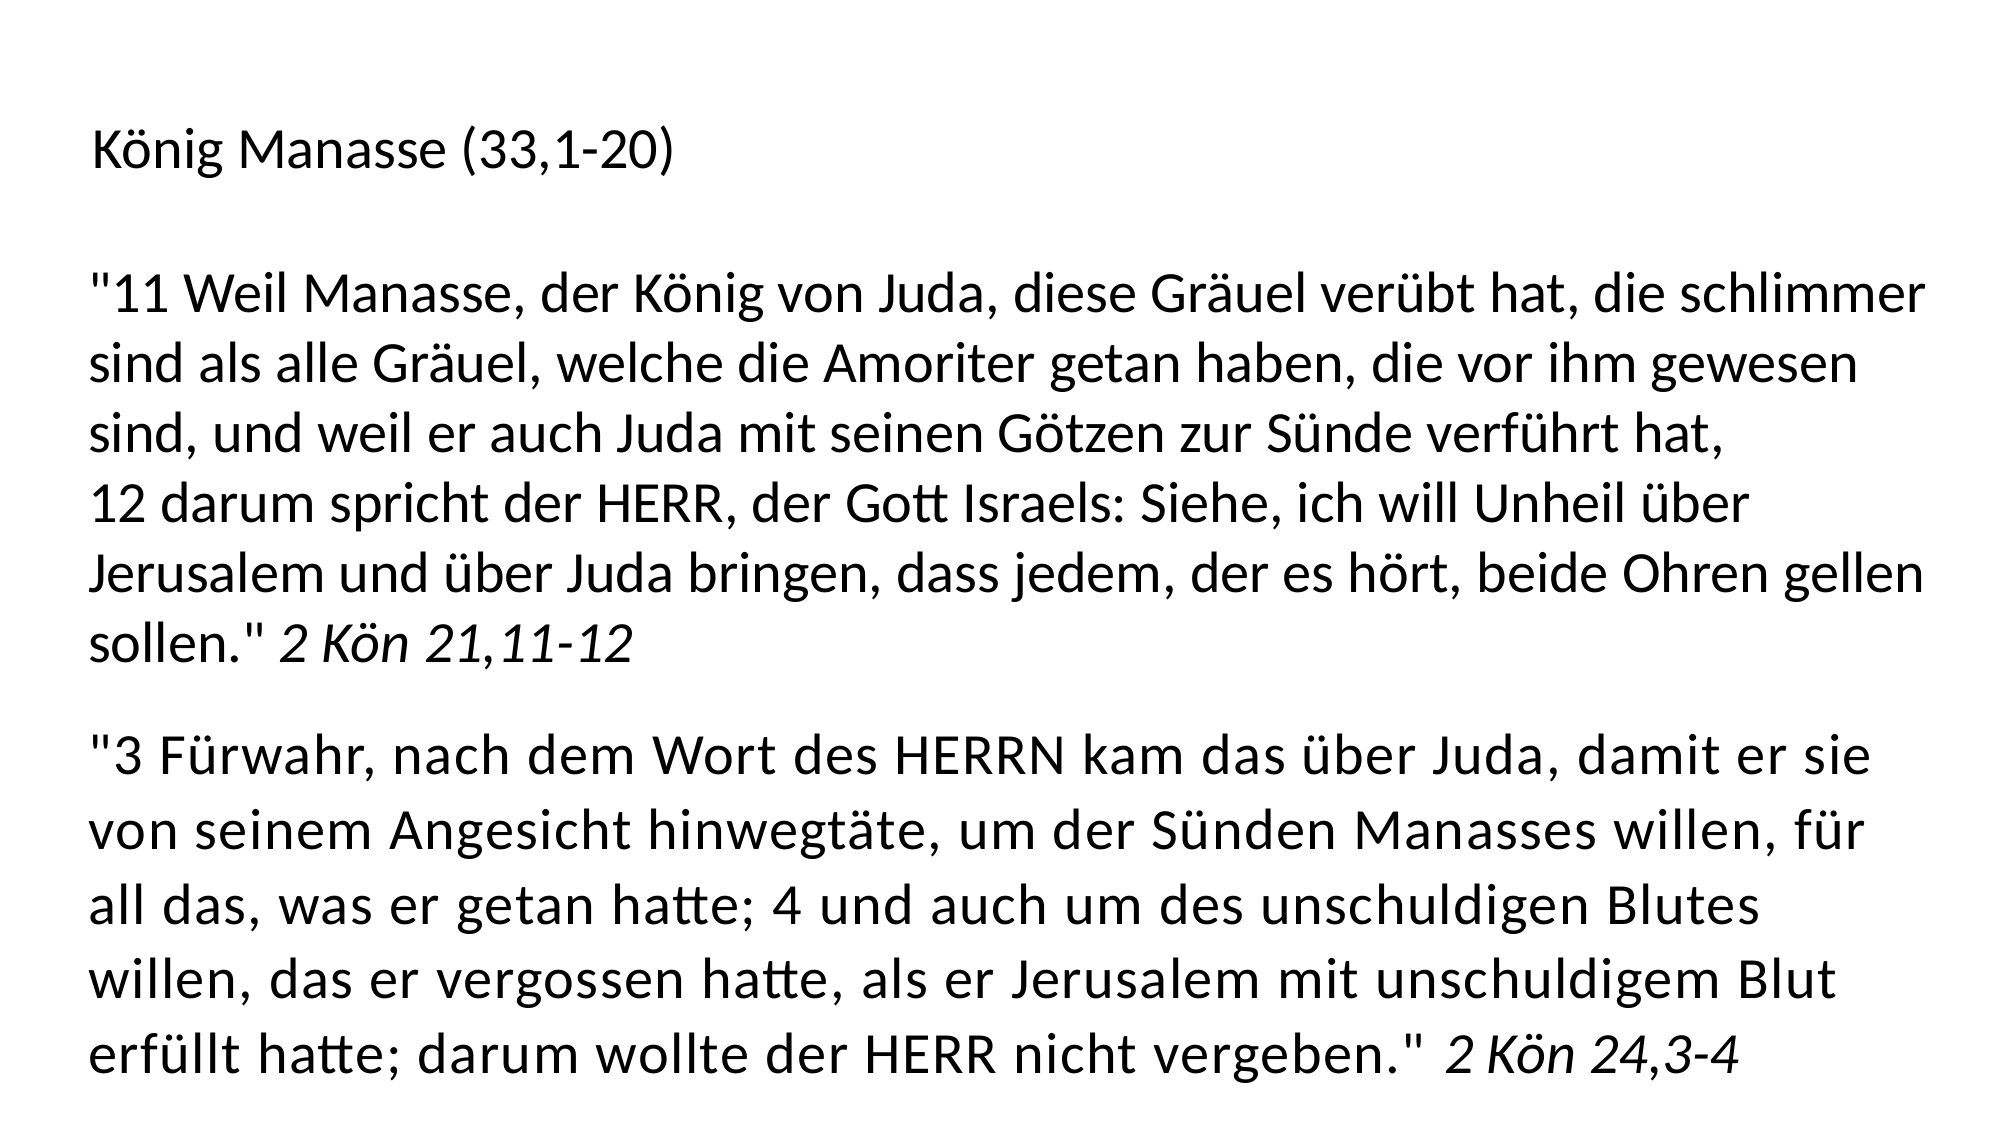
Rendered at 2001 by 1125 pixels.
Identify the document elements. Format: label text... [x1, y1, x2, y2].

text_box "11 Weil Manasse, der König von Juda, diese Gräuel verübt hat, die schlimmer sind als alle Gräuel, welche die Amoriter getan haben, die vor ihm gewesen sind, und weil er auch Juda mit seinen Götzen zur Sünde verführt hat, 12 darum spricht der HERR, der Gott Israels: Siehe, ich will Unheil über Jerusalem und über Juda bringen, dass jedem, der es hört, beide Ohren gellen sollen." 2 Kön 21,11-12 [73, 246, 1945, 682]
text_box König Manasse (33,1-20) [77, 98, 692, 188]
text_box "3 Fürwahr, nach dem Wort des HERRN kam das über Juda, damit er sie von seinem Angesicht hinwegtäte, um der Sünden Manasses willen, für all das, was er getan hatte; 4 und auch um des unschuldigen Blutes willen, das er vergossen hatte, als er Jerusalem mit unschuldigem Blut erfüllt hatte; darum wollte der HERR nicht vergeben." 2 Kön 24,3-4 [0, 703, 1945, 1093]
